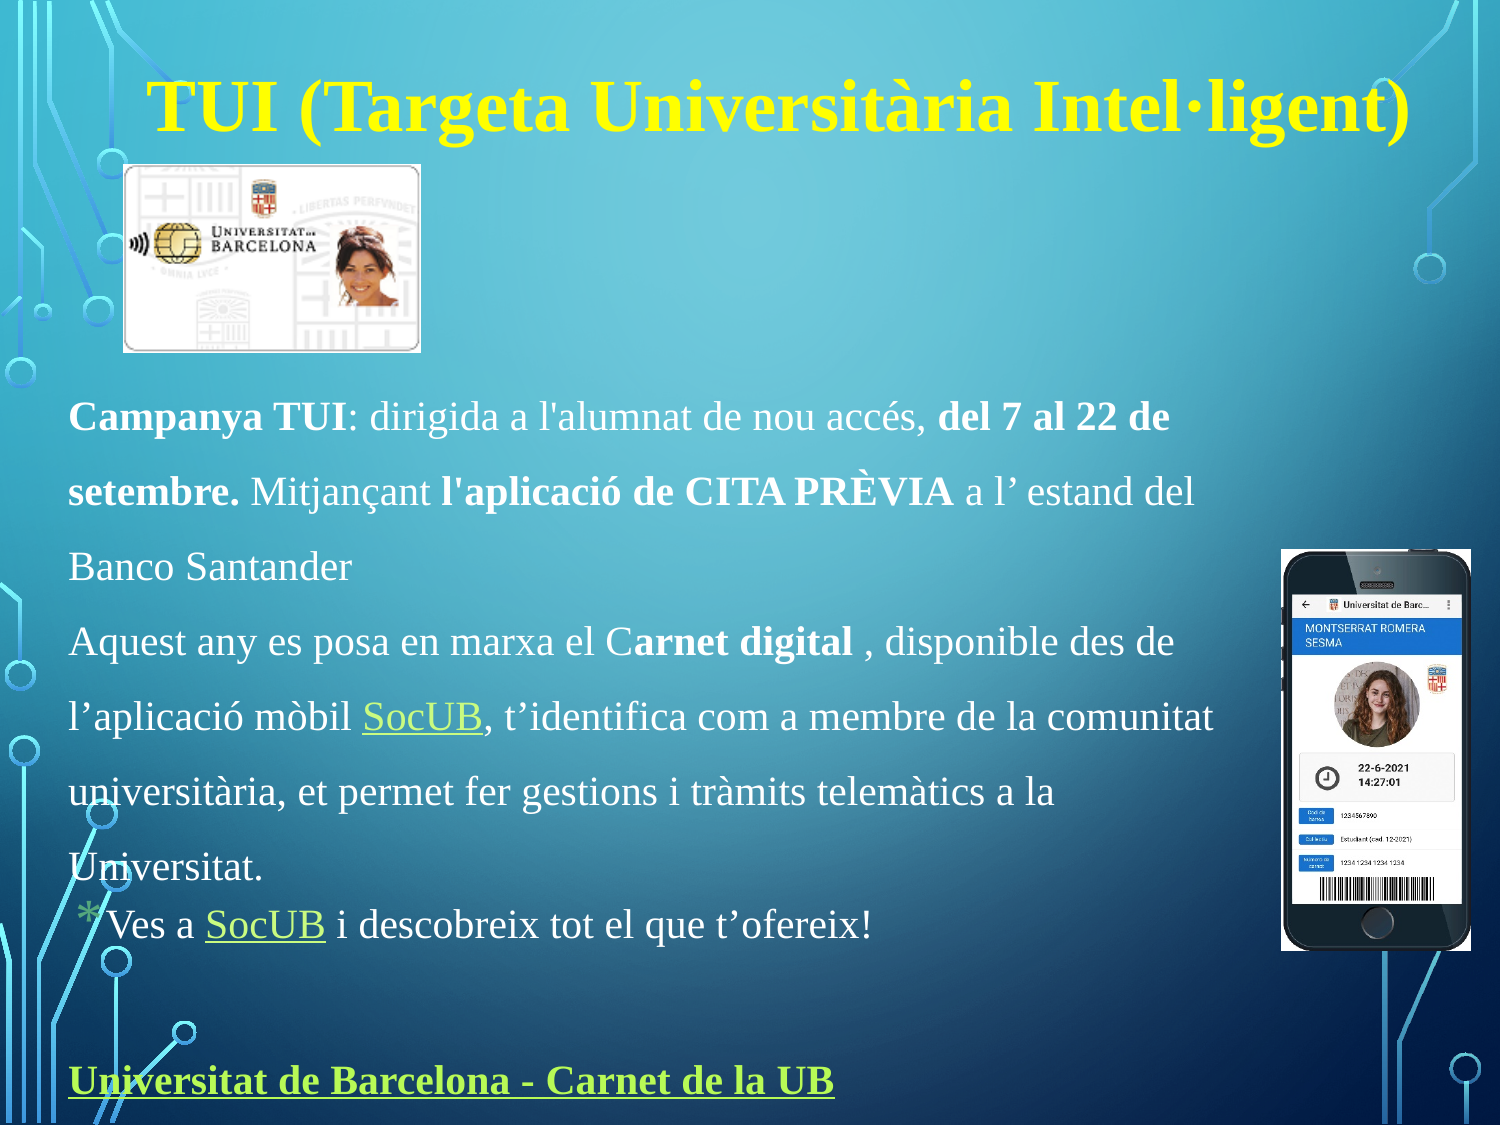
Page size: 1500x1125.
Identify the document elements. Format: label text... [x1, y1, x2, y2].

text_box Campanya TUI: dirigida a l'alumnat de nou accés, del 7 al 22 de setembre. Mitjançant l'aplicació de CITA PRÈVIA a l’ estand del Banco Santander Aquest any es posa en marxa el Carnet digital , disponible des de l’aplicació mòbil SocUB, t’identifica com a membre de la comunitat universitària, et permet fer gestions i tràmits telemàtics a la Universitat. Ves a SocUB i descobreix tot el que t’ofereix! Universitat de Barcelona - Carnet de la UB [53, 356, 1270, 1098]
picture [123, 164, 422, 353]
list TUI (Targeta Universitària Intel·ligent) [123, 30, 1440, 155]
picture [1281, 549, 1472, 951]
